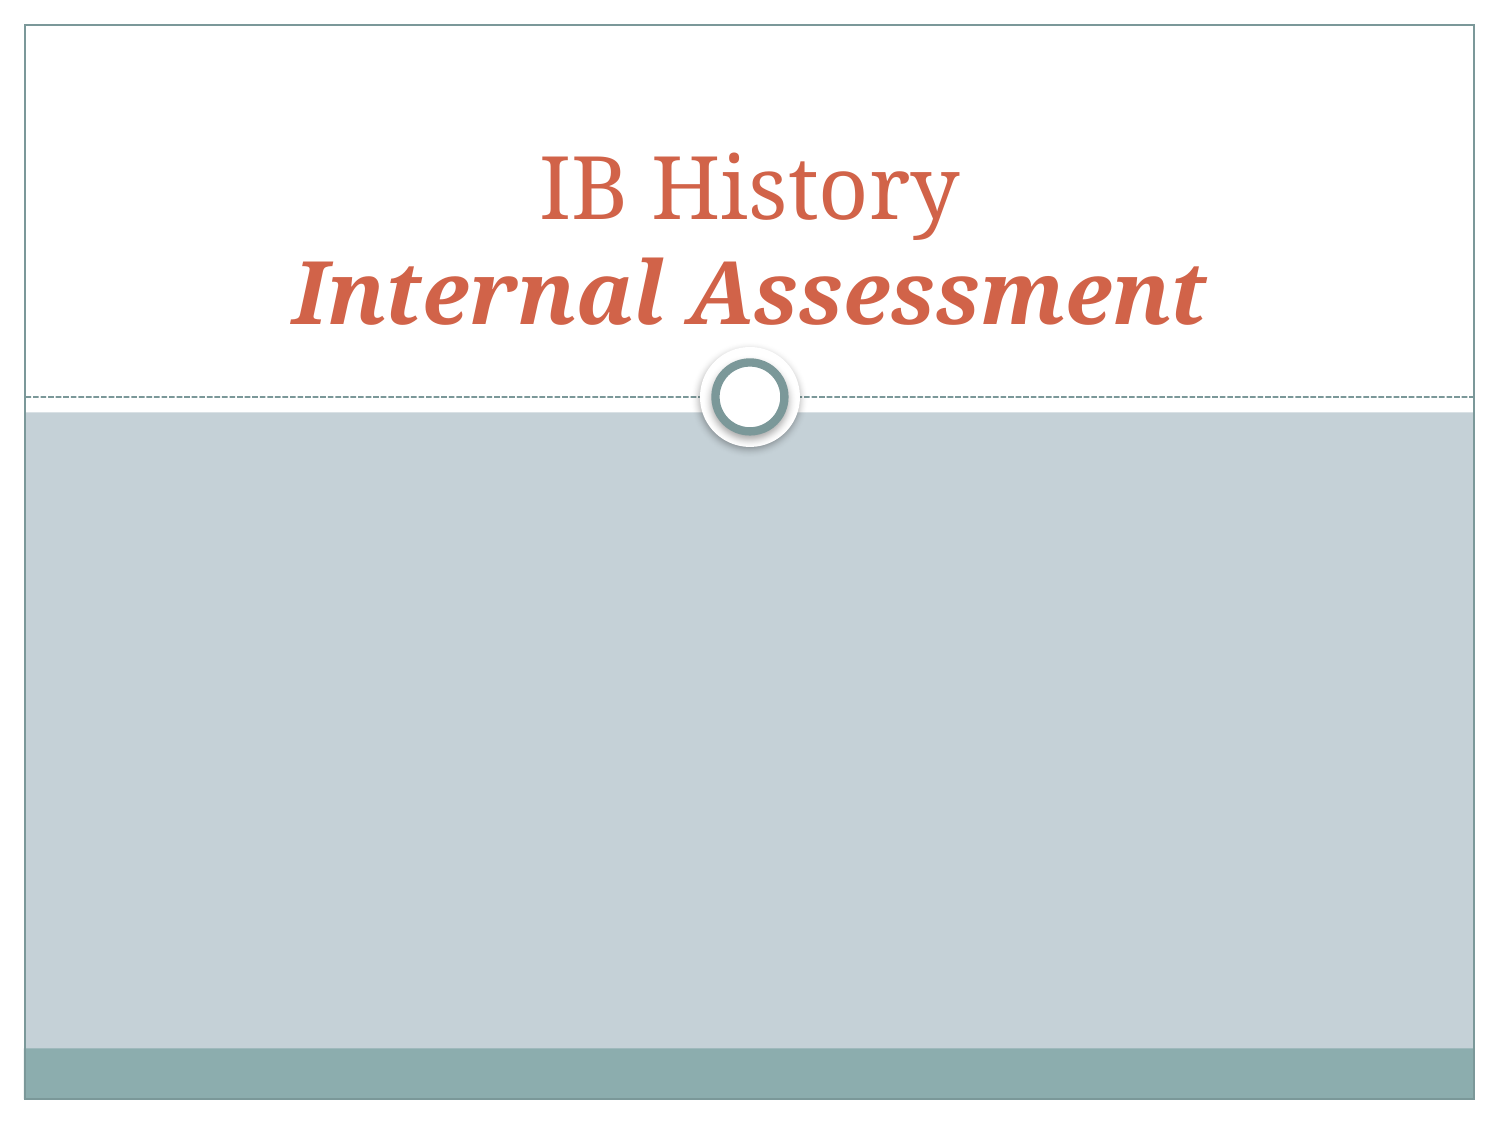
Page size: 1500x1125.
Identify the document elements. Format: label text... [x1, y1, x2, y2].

title IB History Internal Assessment [112, 62, 1388, 350]
